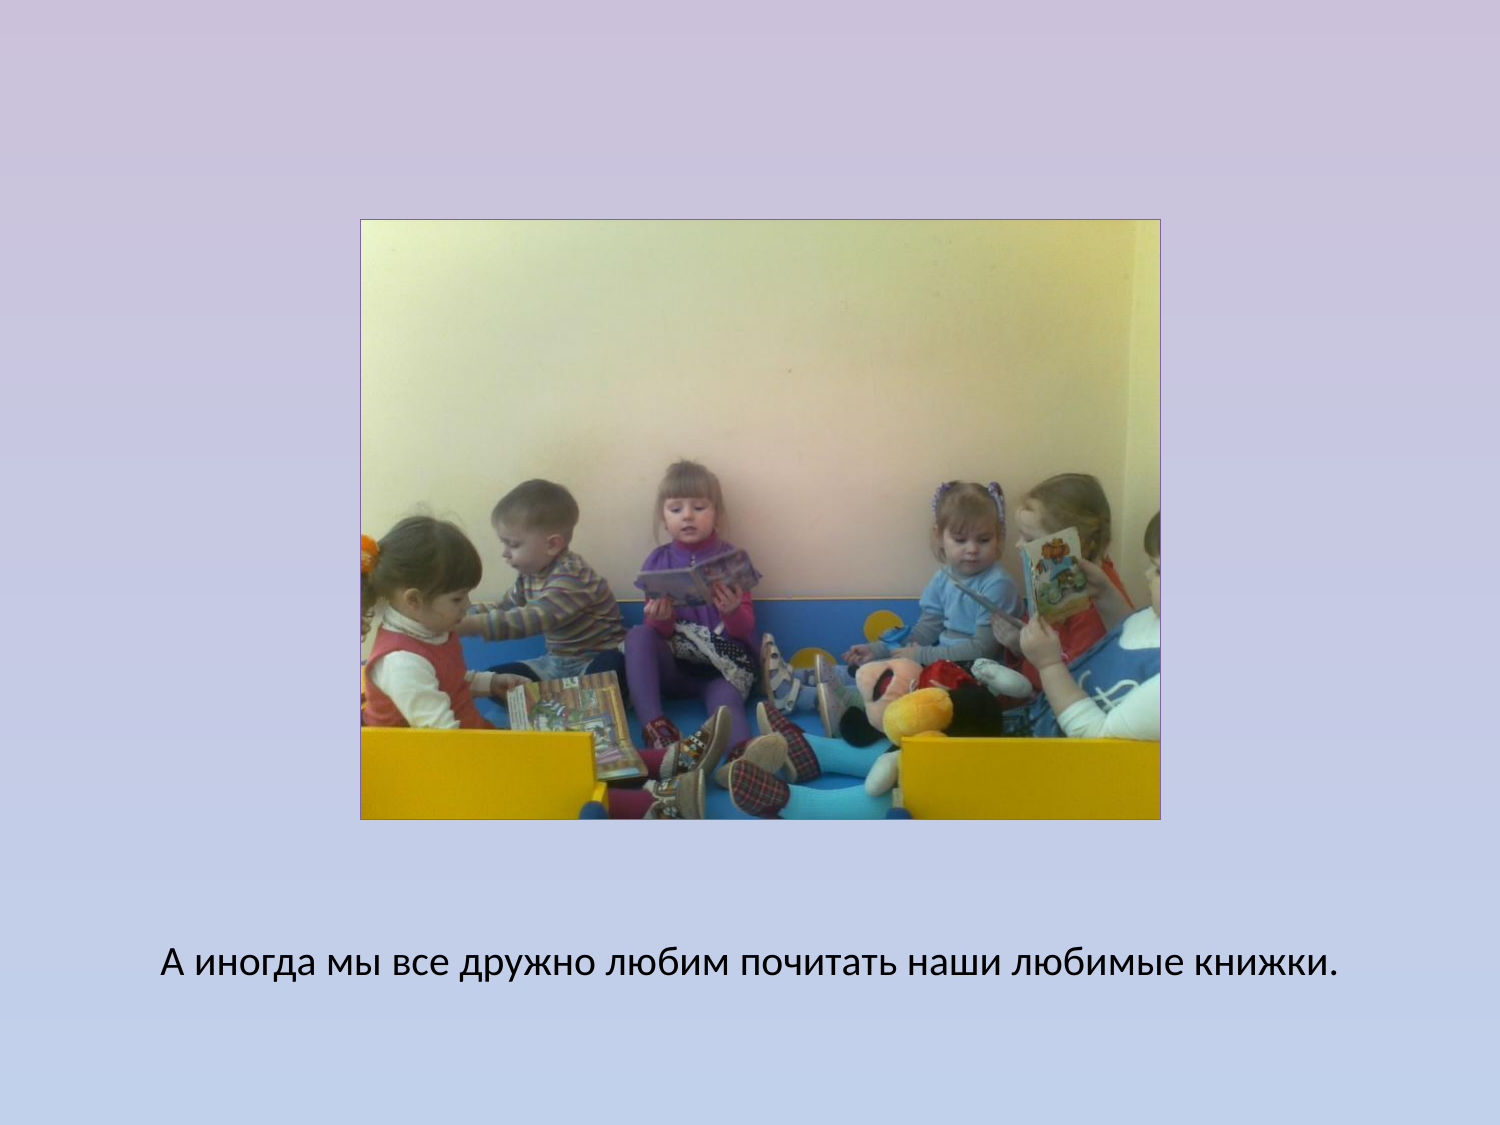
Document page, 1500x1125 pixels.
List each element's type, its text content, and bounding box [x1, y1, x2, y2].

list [359, 219, 1161, 821]
title А иногда мы все дружно любим почитать наши любимые книжки. [75, 846, 1425, 1071]
